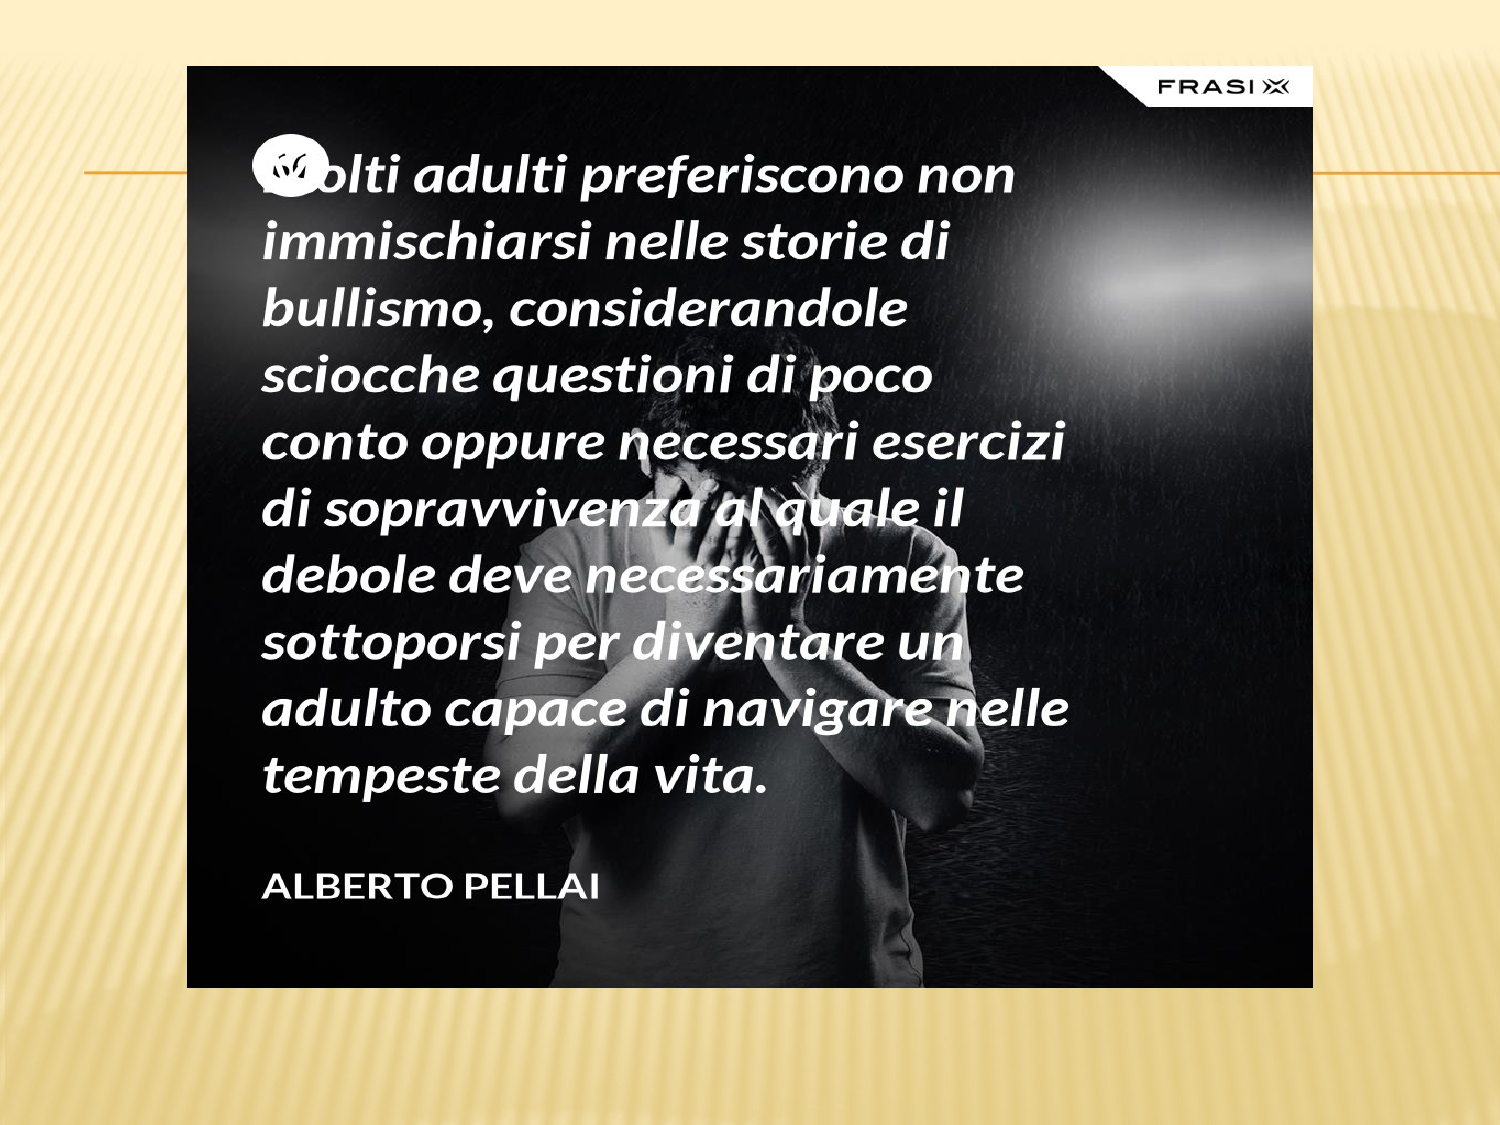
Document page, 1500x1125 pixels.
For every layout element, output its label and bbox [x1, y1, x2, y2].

picture [187, 65, 1313, 988]
